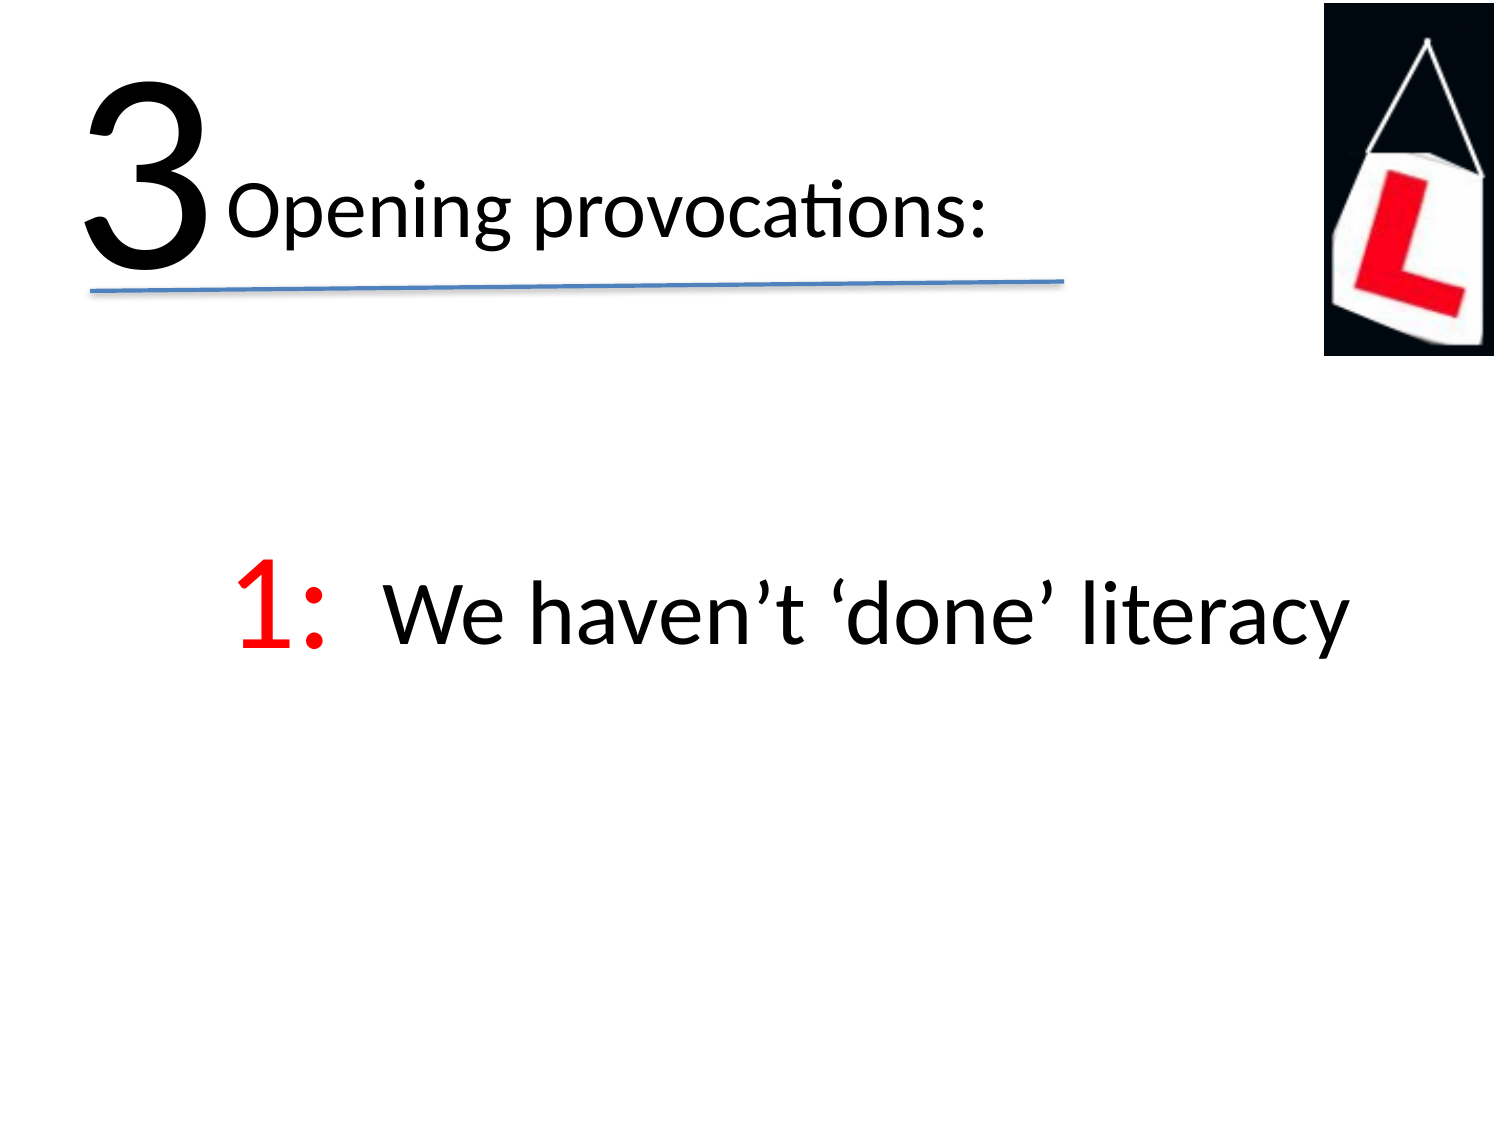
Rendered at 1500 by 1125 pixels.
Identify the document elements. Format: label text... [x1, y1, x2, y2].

text_box 1: [212, 503, 368, 684]
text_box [89, 281, 1065, 292]
text_box We haven’t ‘done’ literacy [367, 545, 1445, 671]
picture [1323, 3, 1494, 357]
text_box 3 [56, 0, 212, 334]
text_box Opening provocations: [212, 146, 1185, 262]
